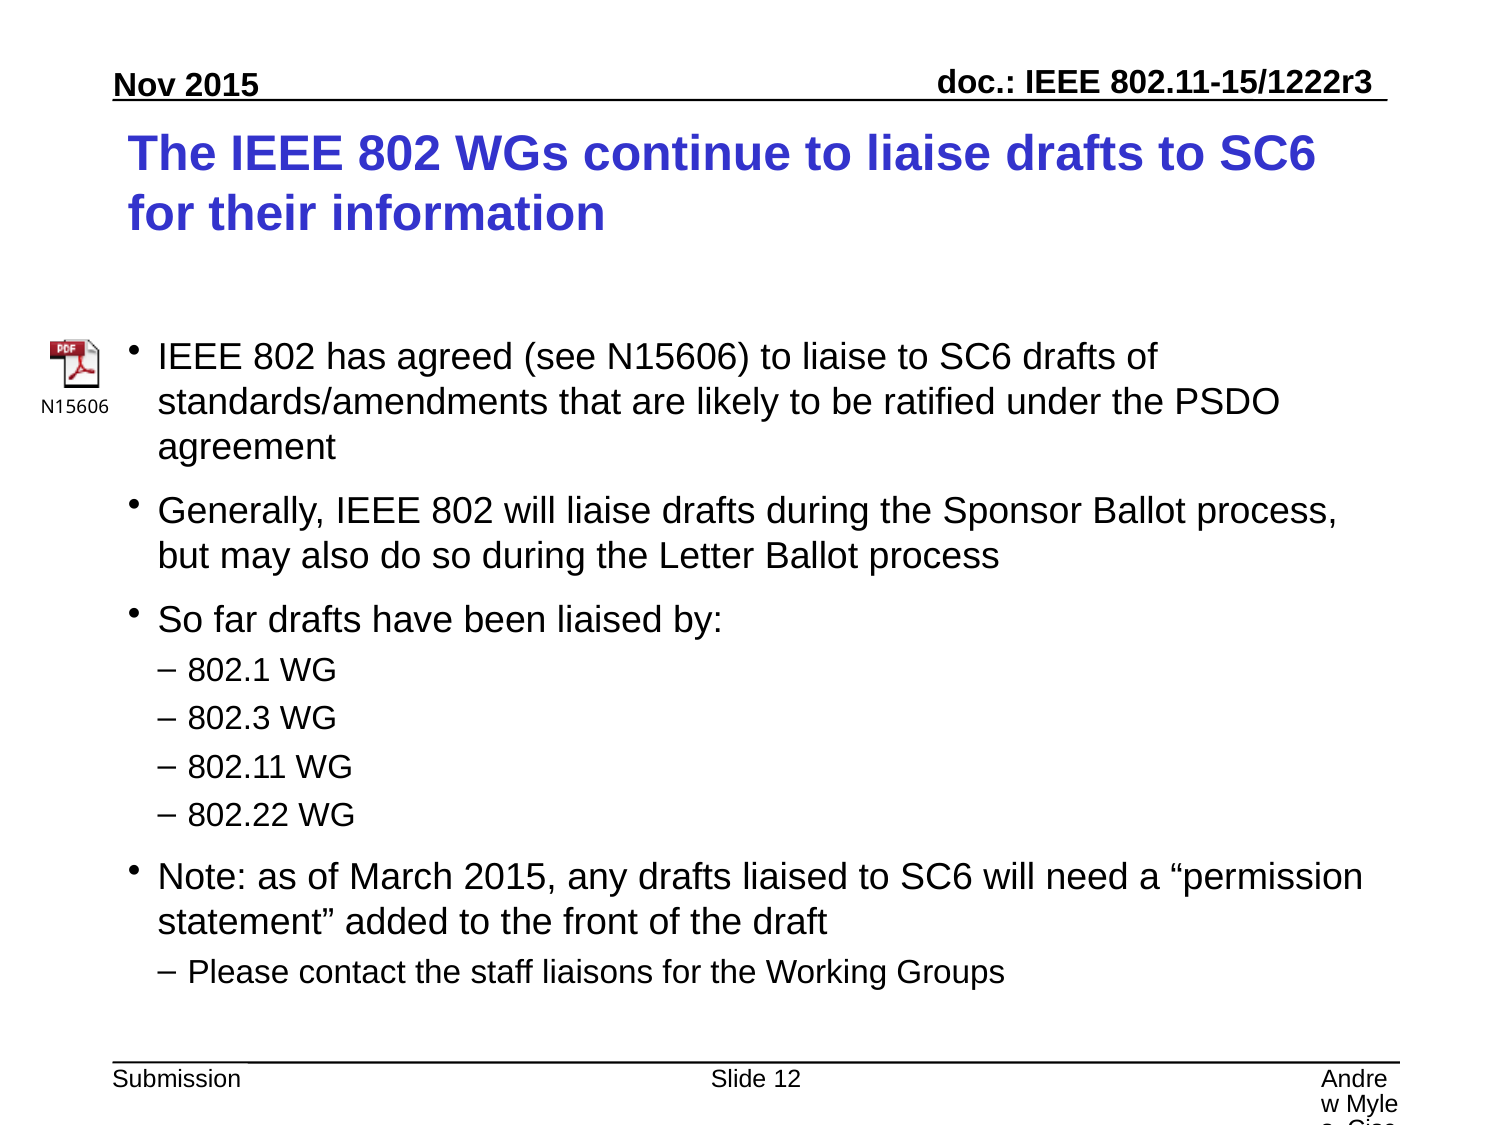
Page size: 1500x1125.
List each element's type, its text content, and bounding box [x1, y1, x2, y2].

slide_number Slide 12 [709, 1061, 803, 1093]
title The IEEE 802 WGs continue to liaise drafts to SC6 for their information [112, 112, 1388, 288]
list IEEE 802 has agreed (see N15606) to liaise to SC6 drafts of standards/amendments that are likely to be ratified under the PSDO agreement Generally, IEEE 802 will liaise drafts during the Sponsor Ballot process, but may also do so during the Letter Ballot process So far drafts have been liaised by: 802.1 WG 802.3 WG 802.11 WG 802.22 WG Note: as of March 2015, any drafts liaised to SC6 will need a “permission statement” added to the front of the draft Please contact the staff liaisons for the Working Groups [112, 324, 1388, 1000]
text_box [0, 337, 151, 465]
footer Andrew Myles, Cisco [1320, 1061, 1402, 1093]
